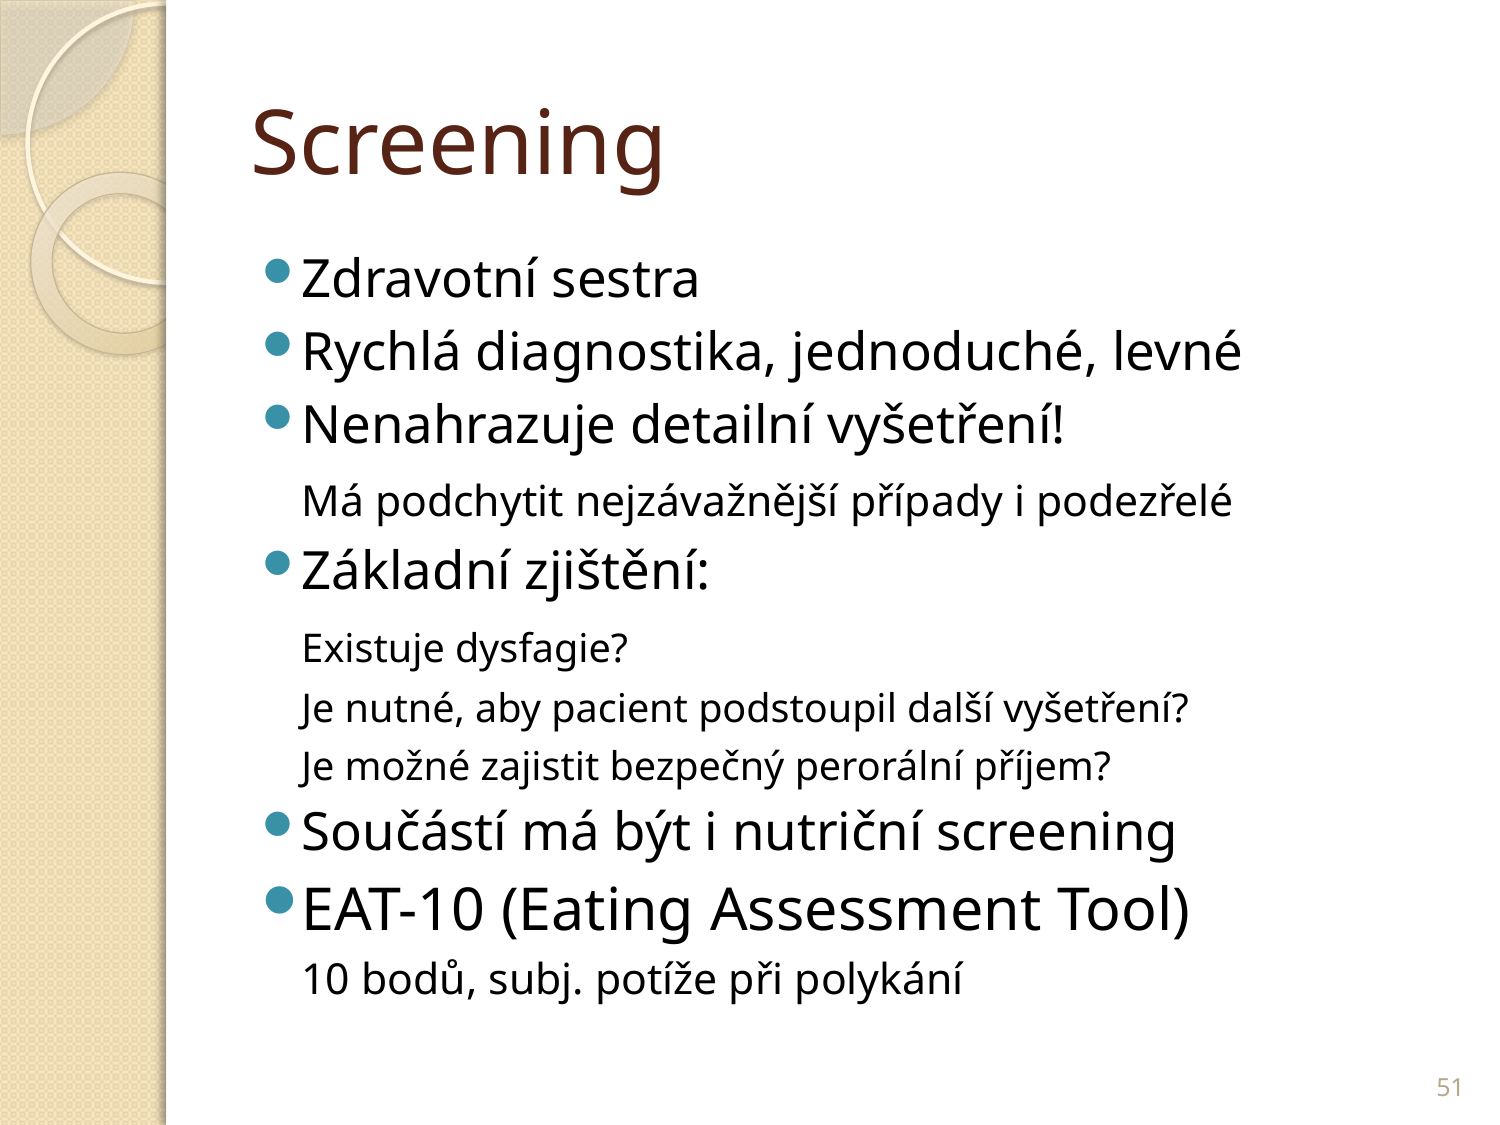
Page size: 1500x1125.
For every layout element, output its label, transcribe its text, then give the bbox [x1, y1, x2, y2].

slide_number 51 [1413, 1034, 1488, 1113]
title Screening [235, 45, 1466, 233]
list Zdravotní sestra Rychlá diagnostika, jednoduché, levné Nenahrazuje detailní vyšetření! Má podchytit nejzávažnější případy i podezřelé Základní zjištění: Existuje dysfagie? Je nutné, aby pacient podstoupil další vyšetření? Je možné zajistit bezpečný perorální příjem? Součástí má být i nutriční screening EAT-10 (Eating Assessment Tool) 10 bodů, subj. potíže při polykání [235, 237, 1500, 1025]
